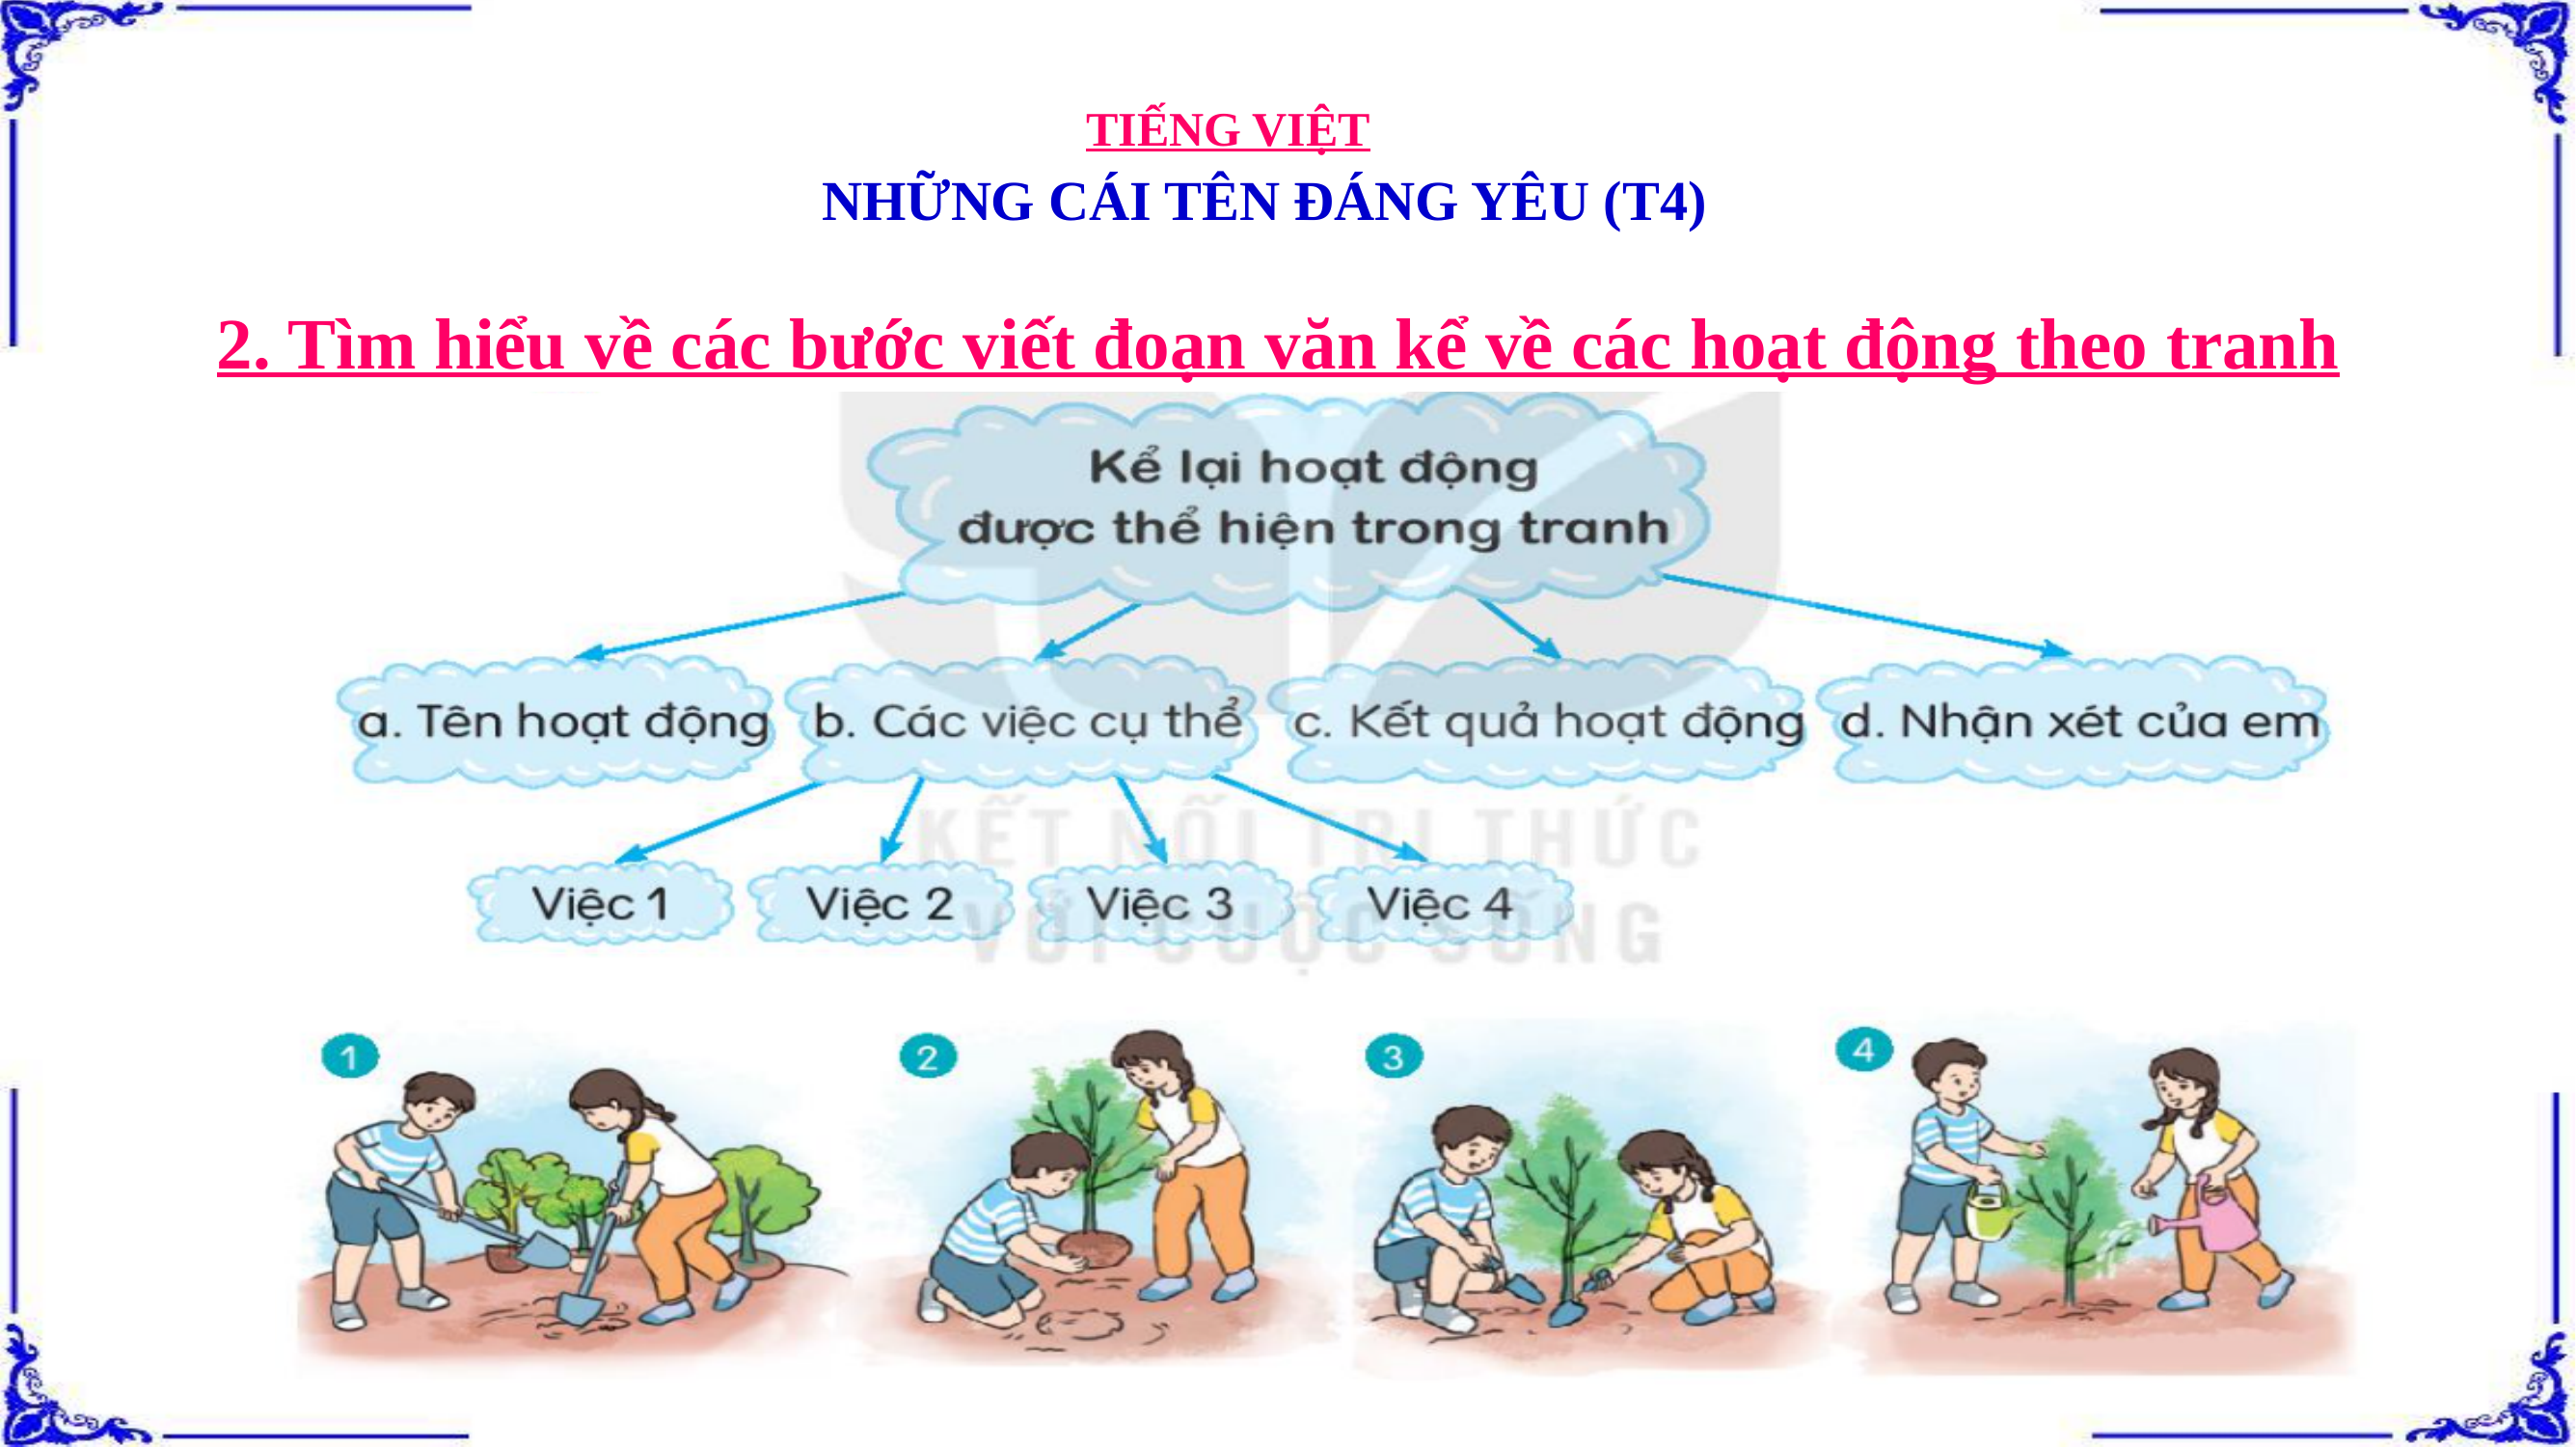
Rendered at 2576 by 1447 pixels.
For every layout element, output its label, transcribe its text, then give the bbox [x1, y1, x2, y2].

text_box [792, 23, 1728, 240]
text_box 2. Tìm hiểu về các bước viết đoạn văn kể về các hoạt động theo tranh [202, 288, 2445, 391]
picture [0, 0, 2576, 1447]
